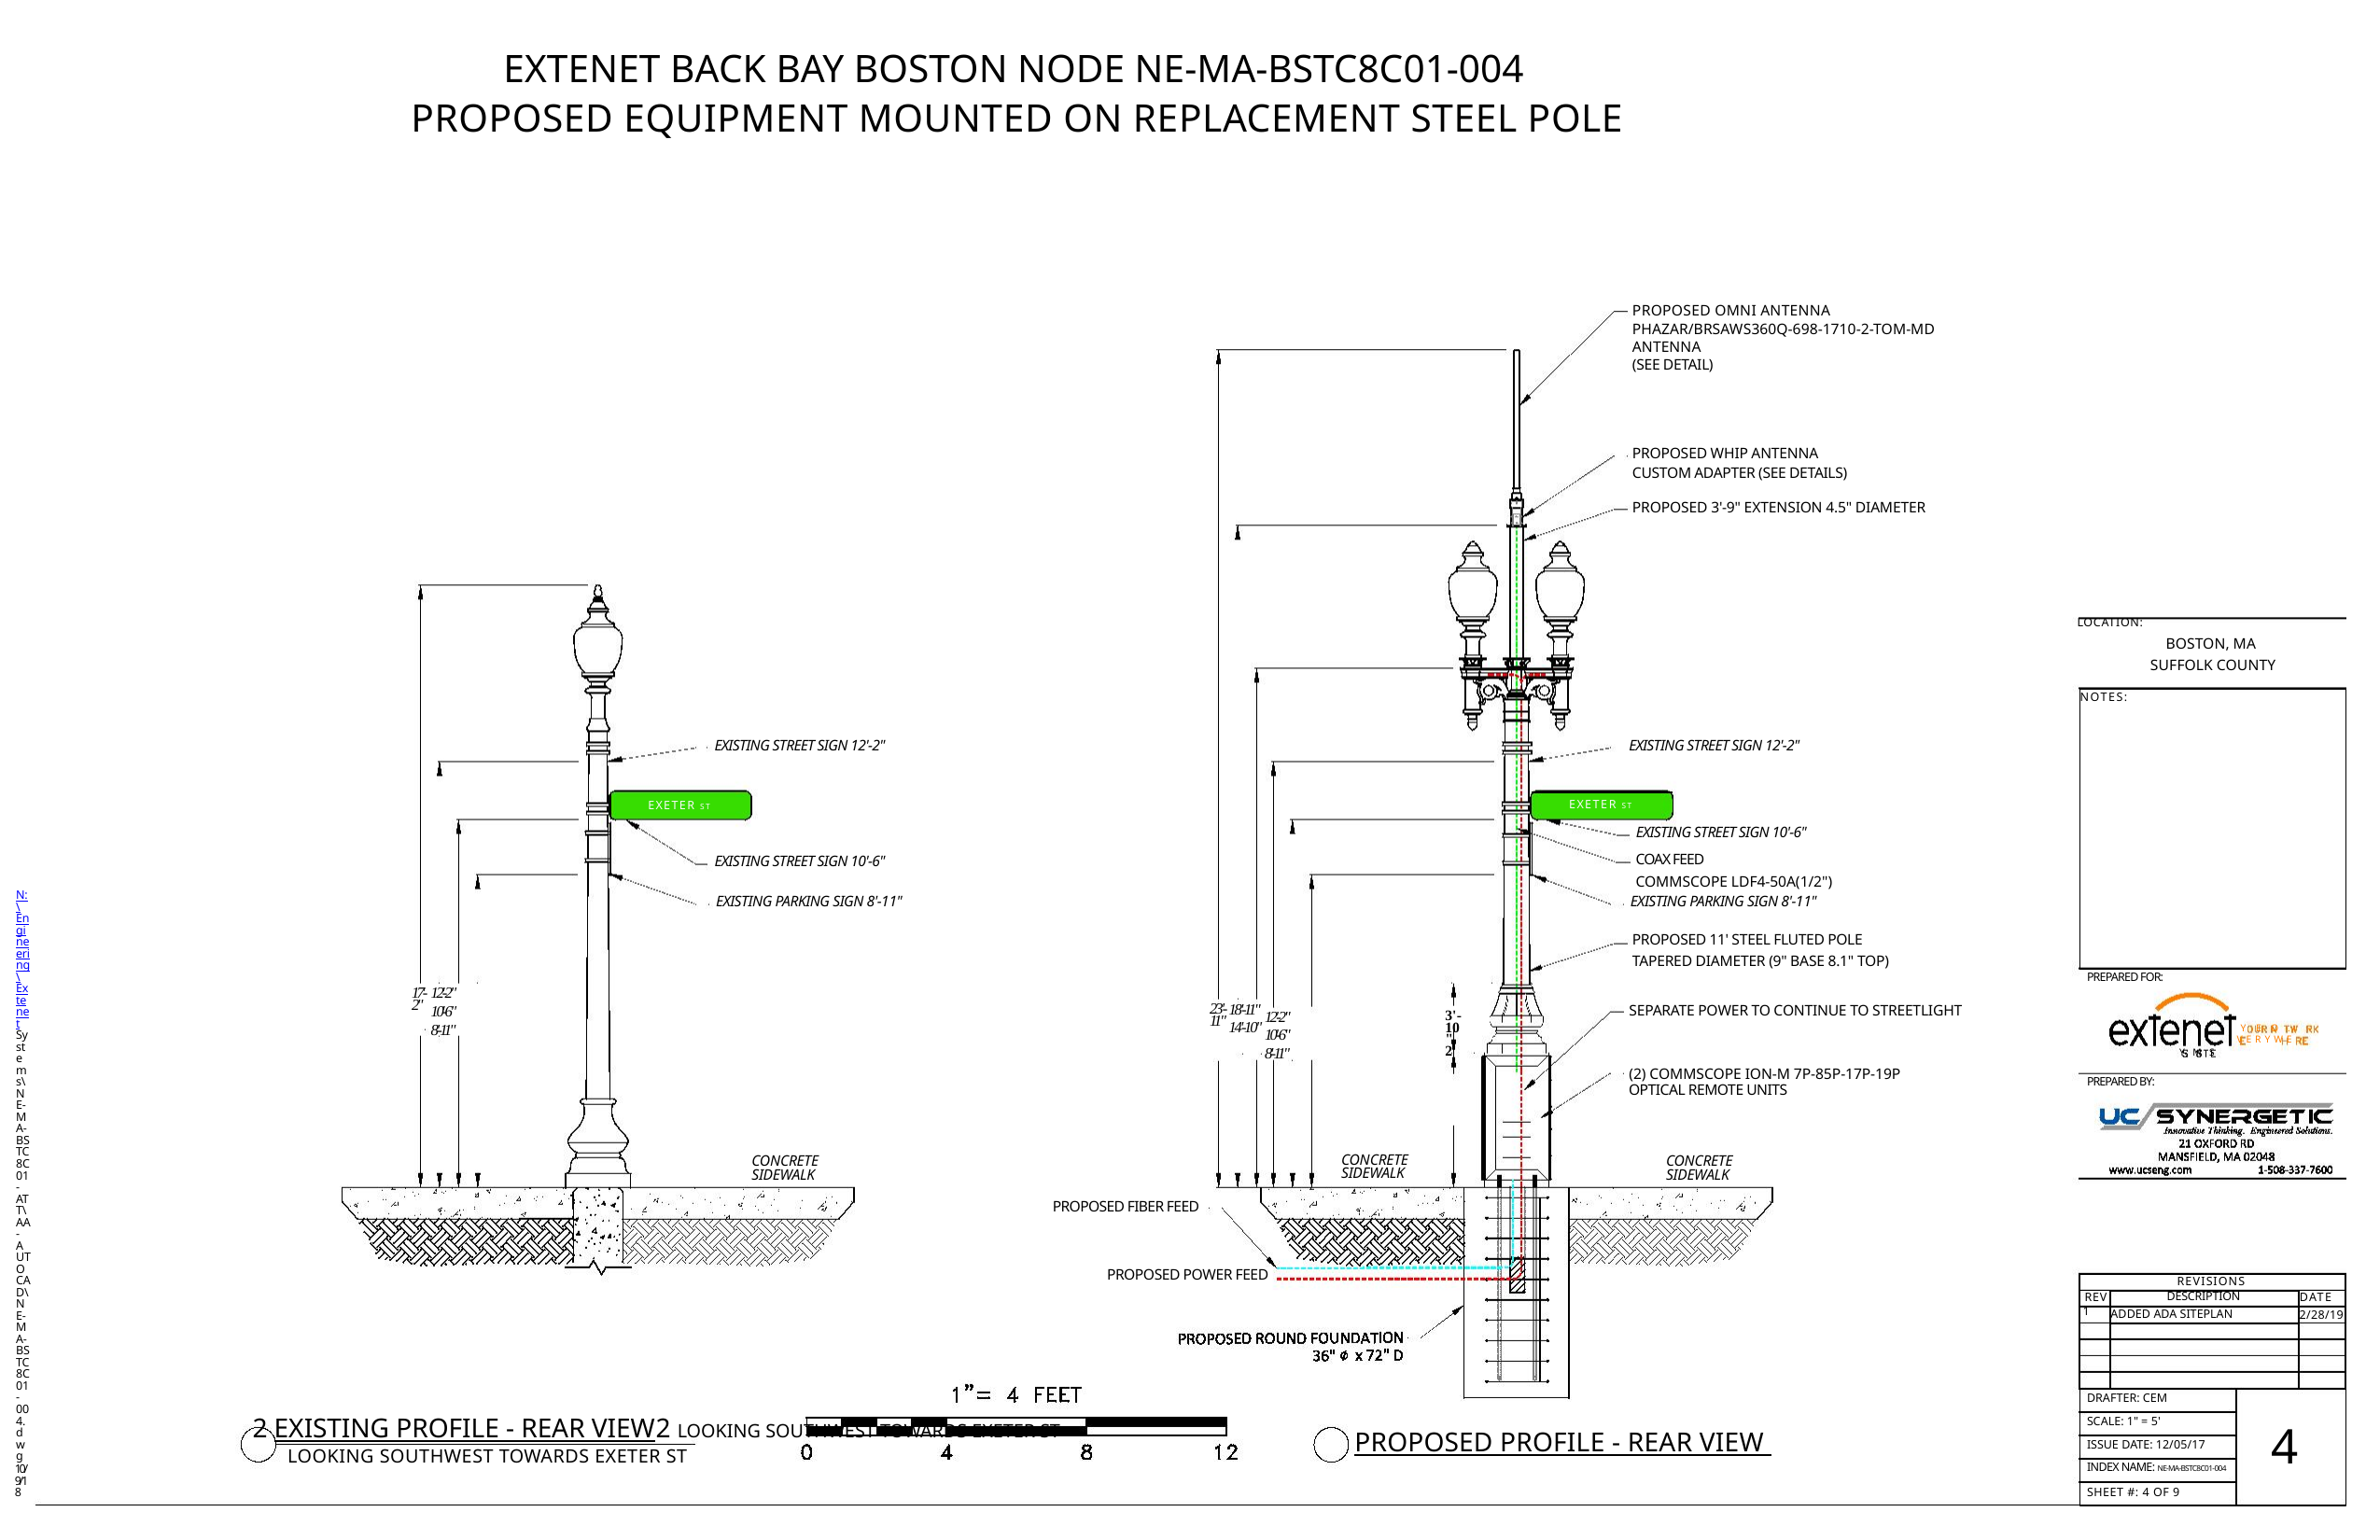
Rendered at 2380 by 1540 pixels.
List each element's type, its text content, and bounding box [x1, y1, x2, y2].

list 10/9/18 [14, 1463, 19, 1505]
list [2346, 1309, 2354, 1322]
picture [19, 35, 2346, 1505]
